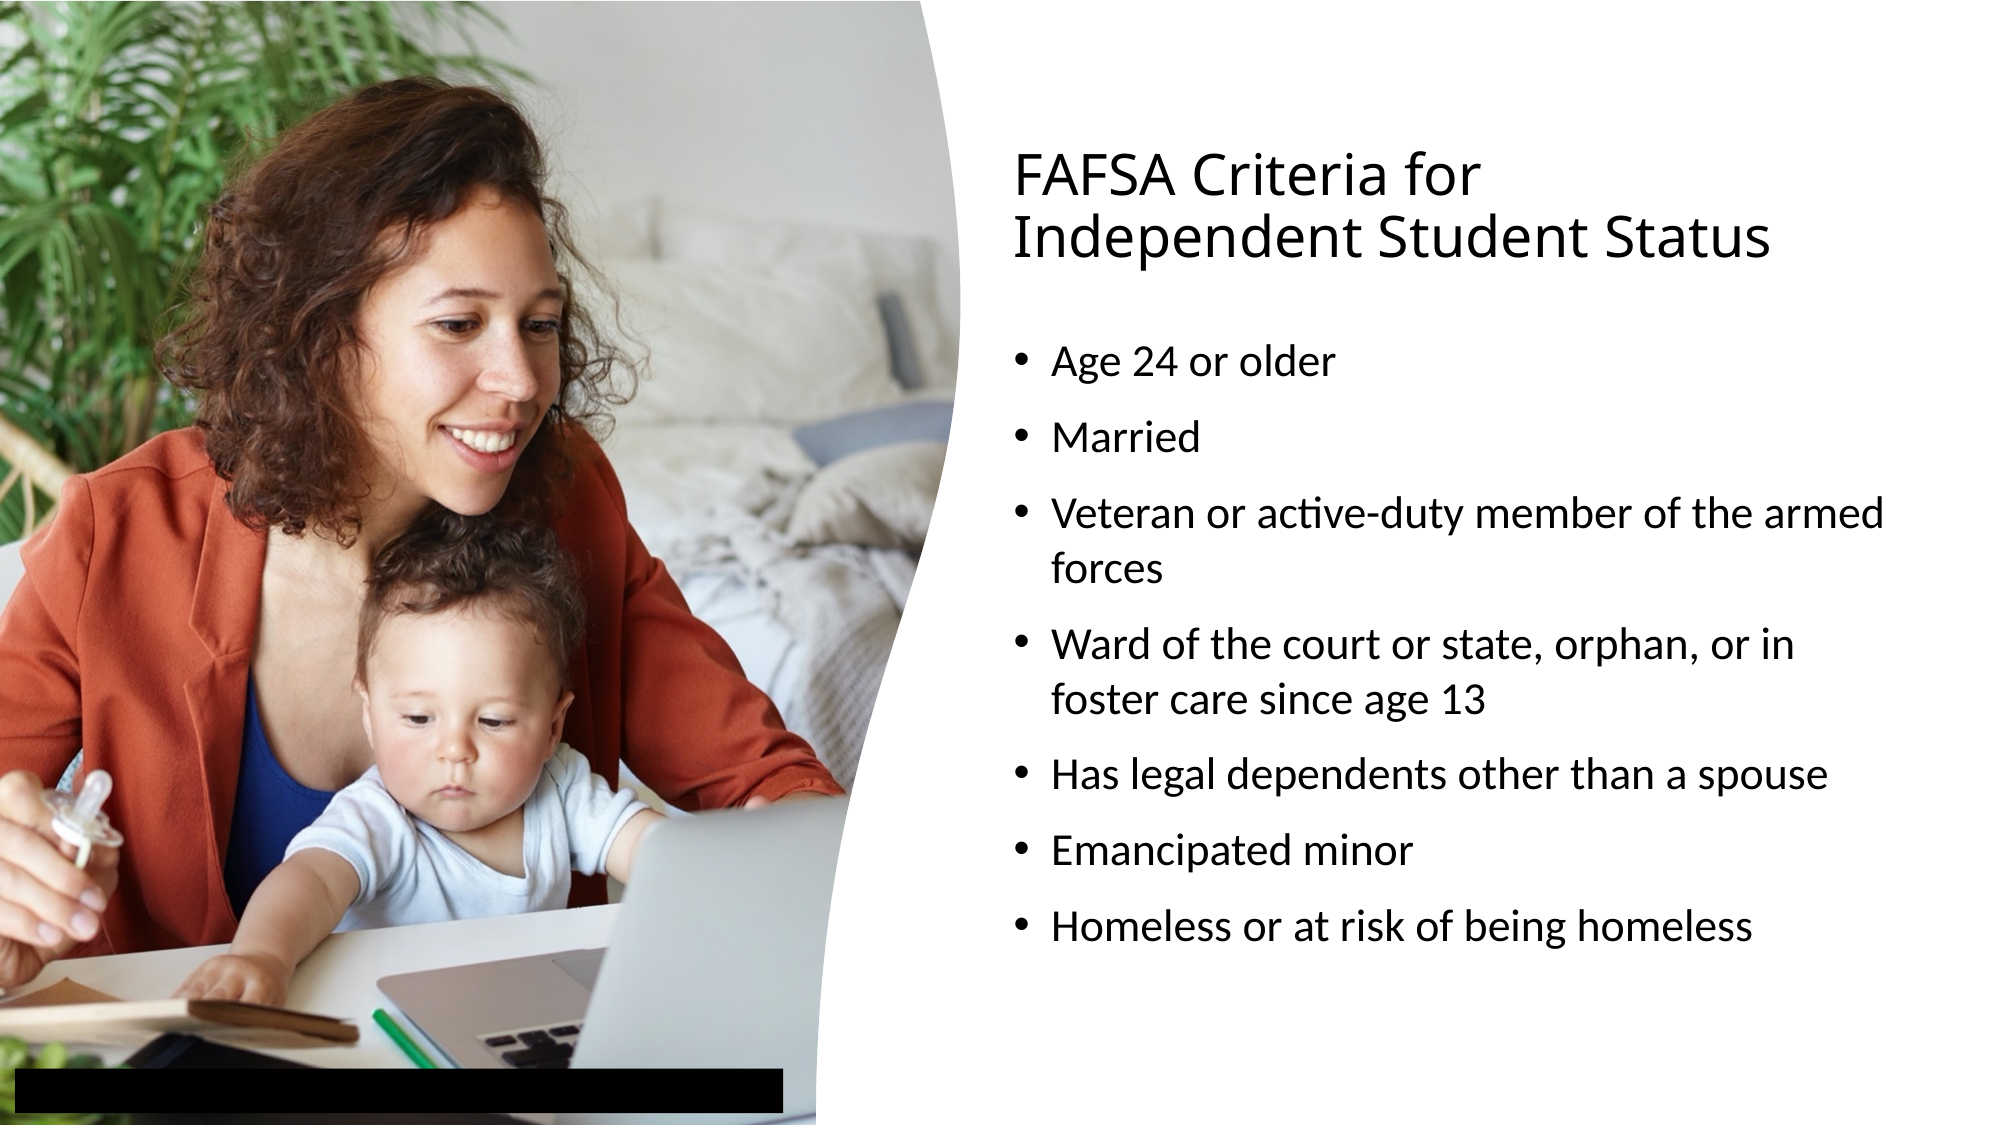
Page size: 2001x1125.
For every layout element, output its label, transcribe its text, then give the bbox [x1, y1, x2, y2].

picture [0, 0, 961, 1125]
list Age 24 or older Married Veteran or active-duty member of the armed forces Ward of the court or state, orphan, or in foster care since age 13 Has legal dependents other than a spouse Emancipated minor Homeless or at risk of being homeless [998, 323, 1913, 1006]
title FAFSA Criteria for Independent Student Status [998, 119, 1808, 298]
